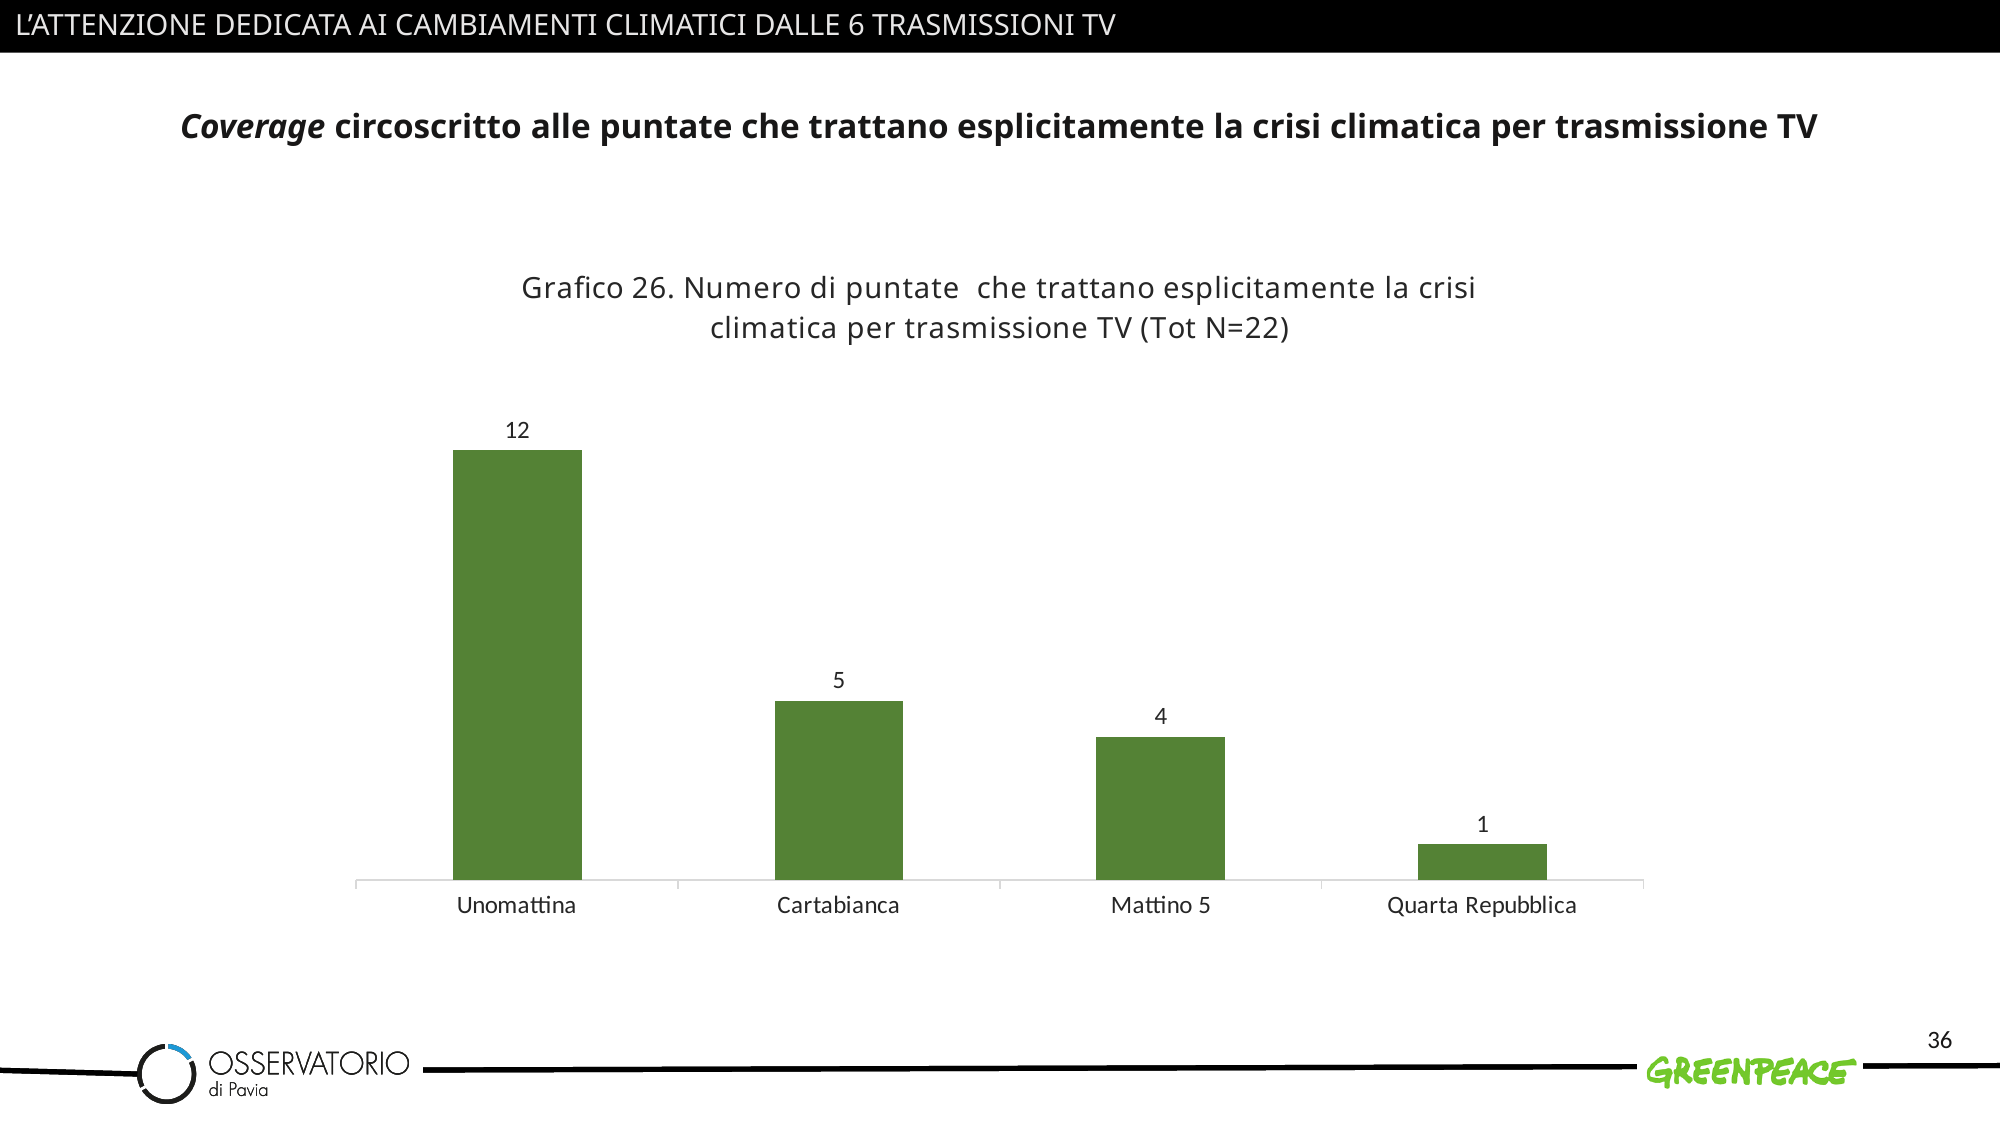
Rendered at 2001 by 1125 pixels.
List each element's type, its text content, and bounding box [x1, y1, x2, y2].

picture [137, 1044, 409, 1104]
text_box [423, 1065, 1637, 1071]
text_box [1863, 1065, 2000, 1071]
chart [333, 236, 1667, 945]
title L’attenzione dedicata ai cambiamenti climatici dalle 6 trasmissioni TV [0, 0, 2000, 52]
text_box Coverage circoscritto alle puntate che trattano esplicitamente la crisi climatica per trasmissione TV [0, 52, 2000, 154]
picture [1637, 1025, 1863, 1115]
